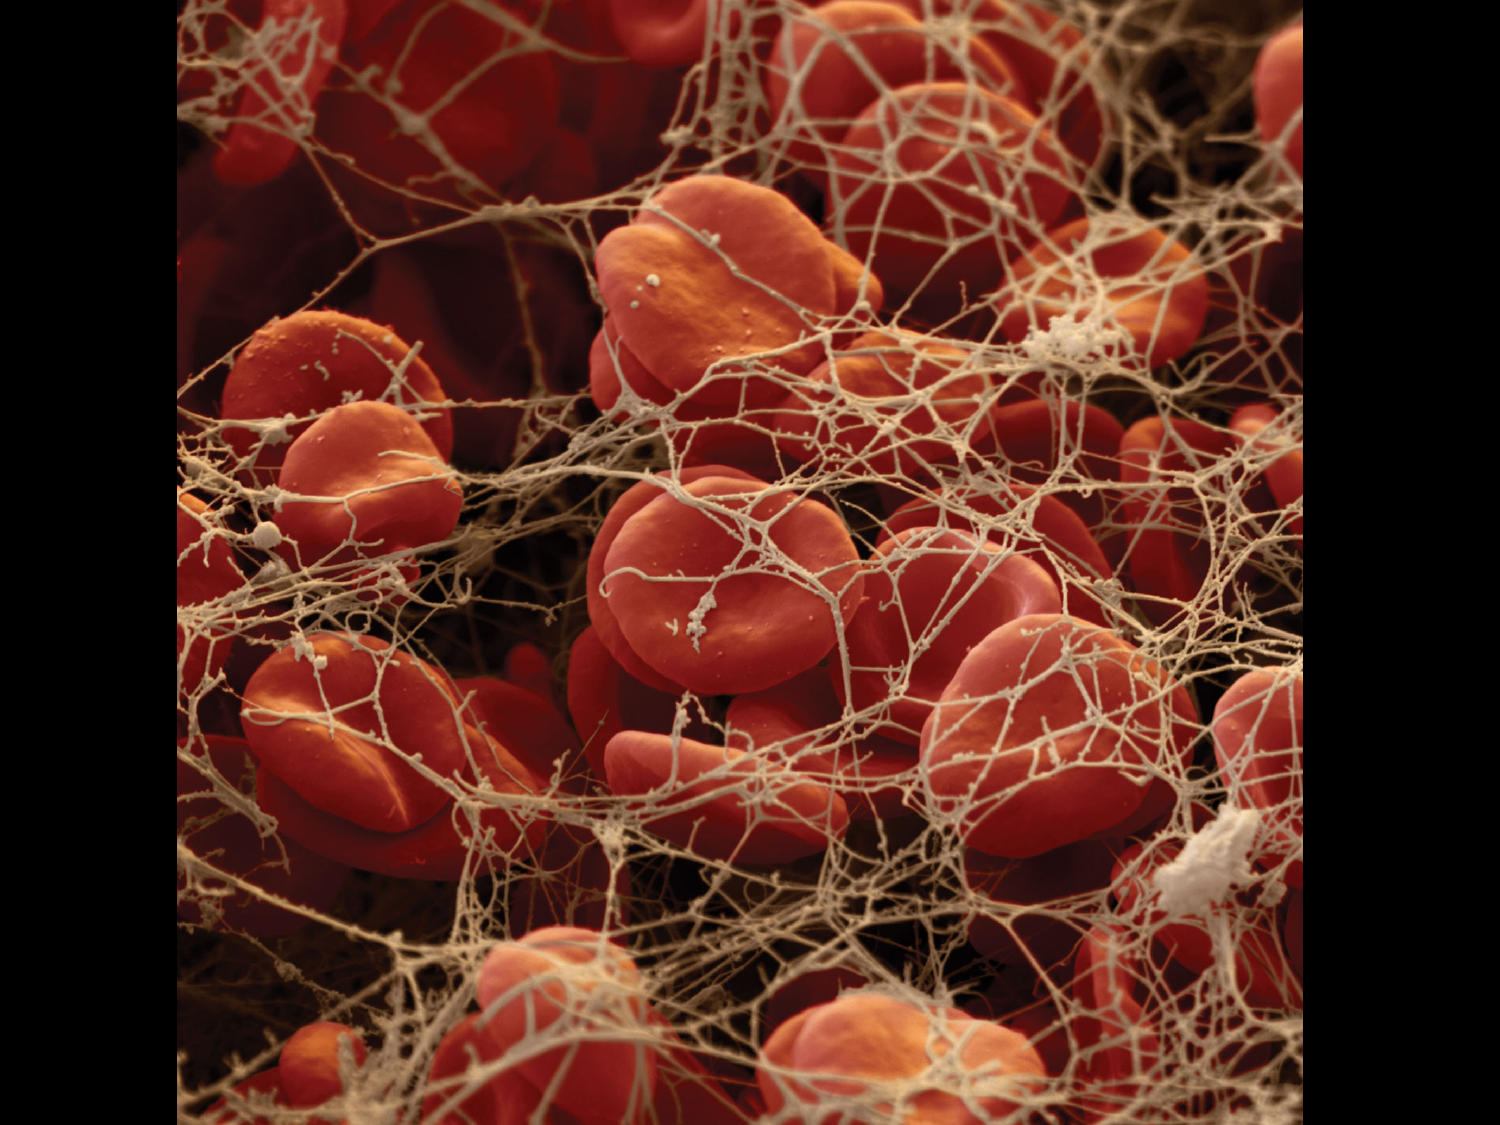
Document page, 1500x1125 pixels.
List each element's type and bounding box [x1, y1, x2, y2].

picture [176, 0, 1303, 1125]
